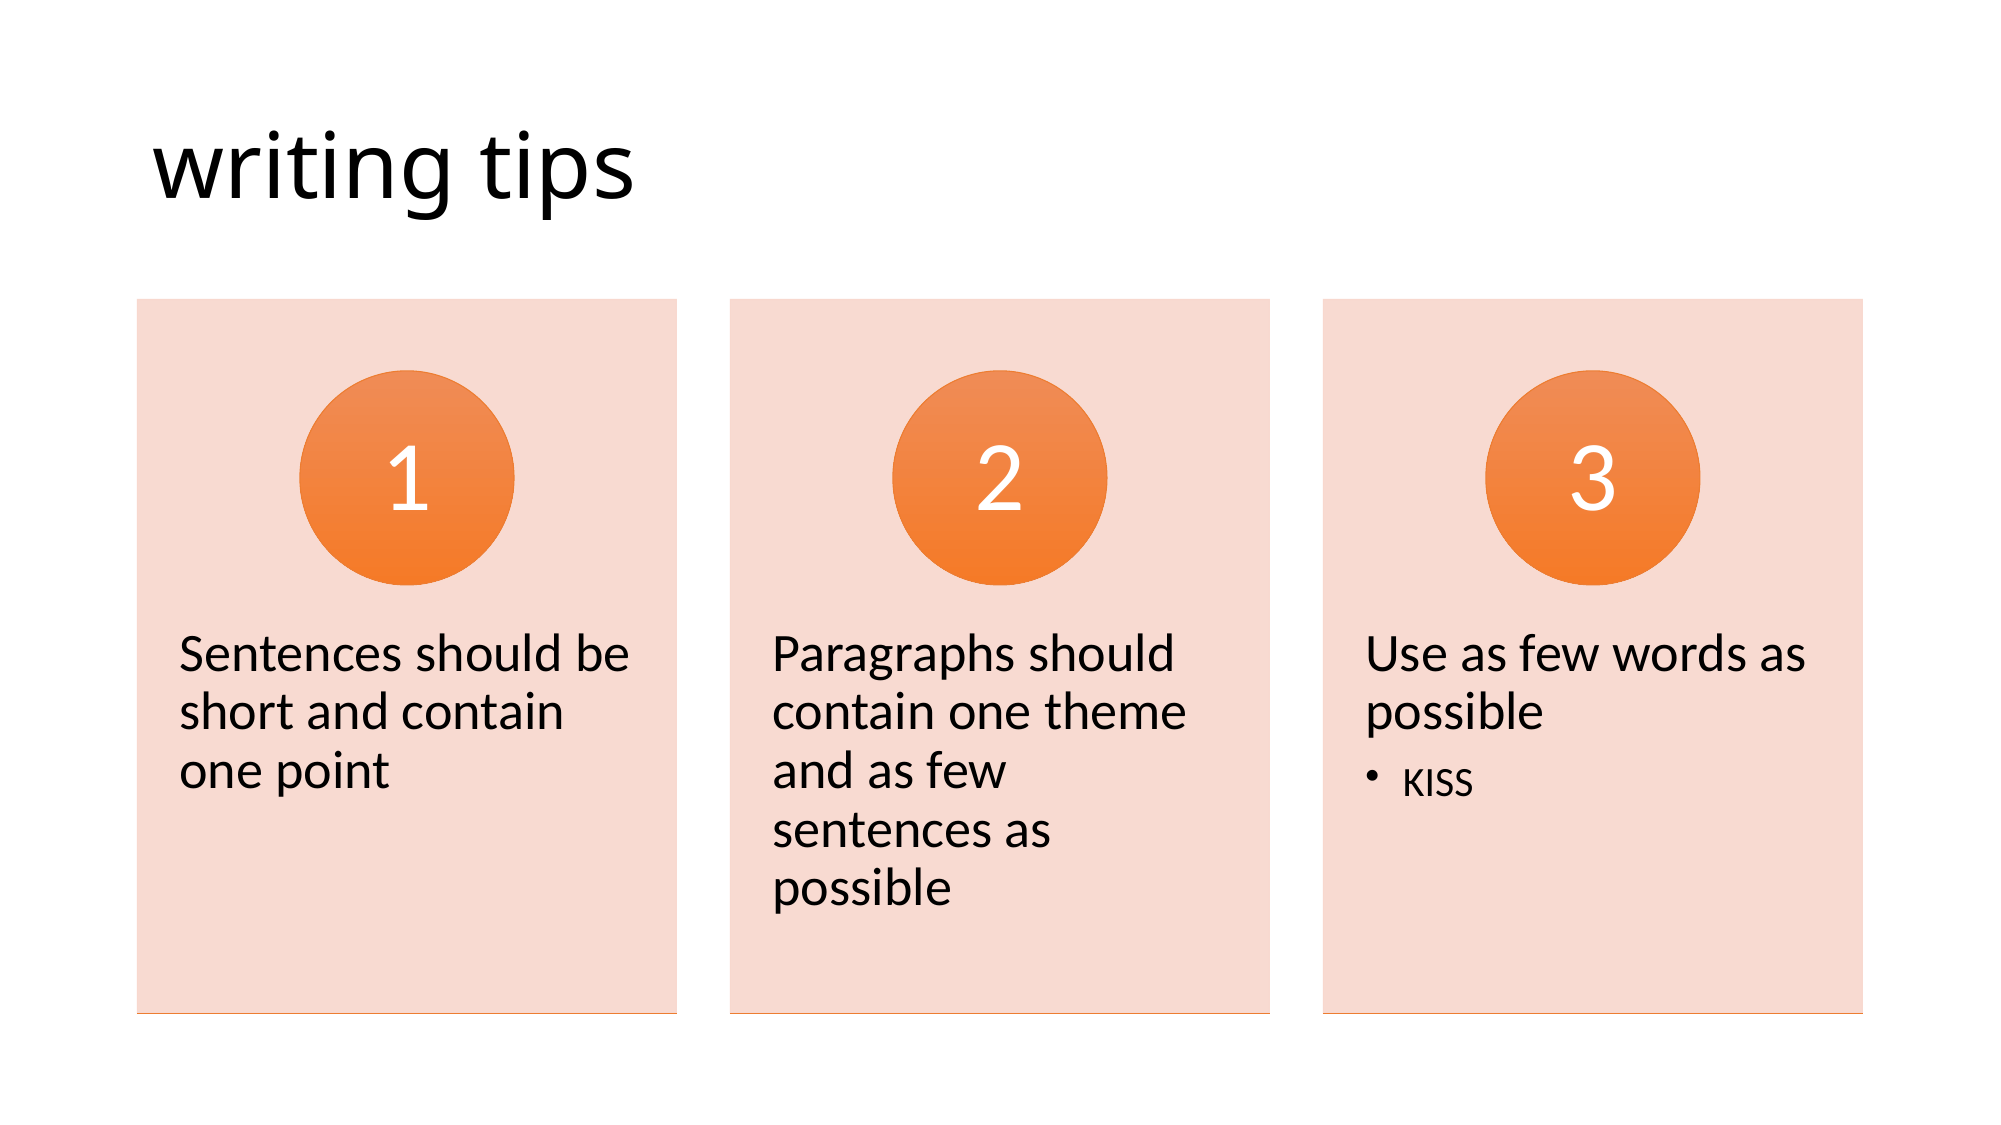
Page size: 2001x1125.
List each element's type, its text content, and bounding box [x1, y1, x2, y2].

title writing tips [137, 59, 1863, 278]
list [137, 299, 1863, 1014]
